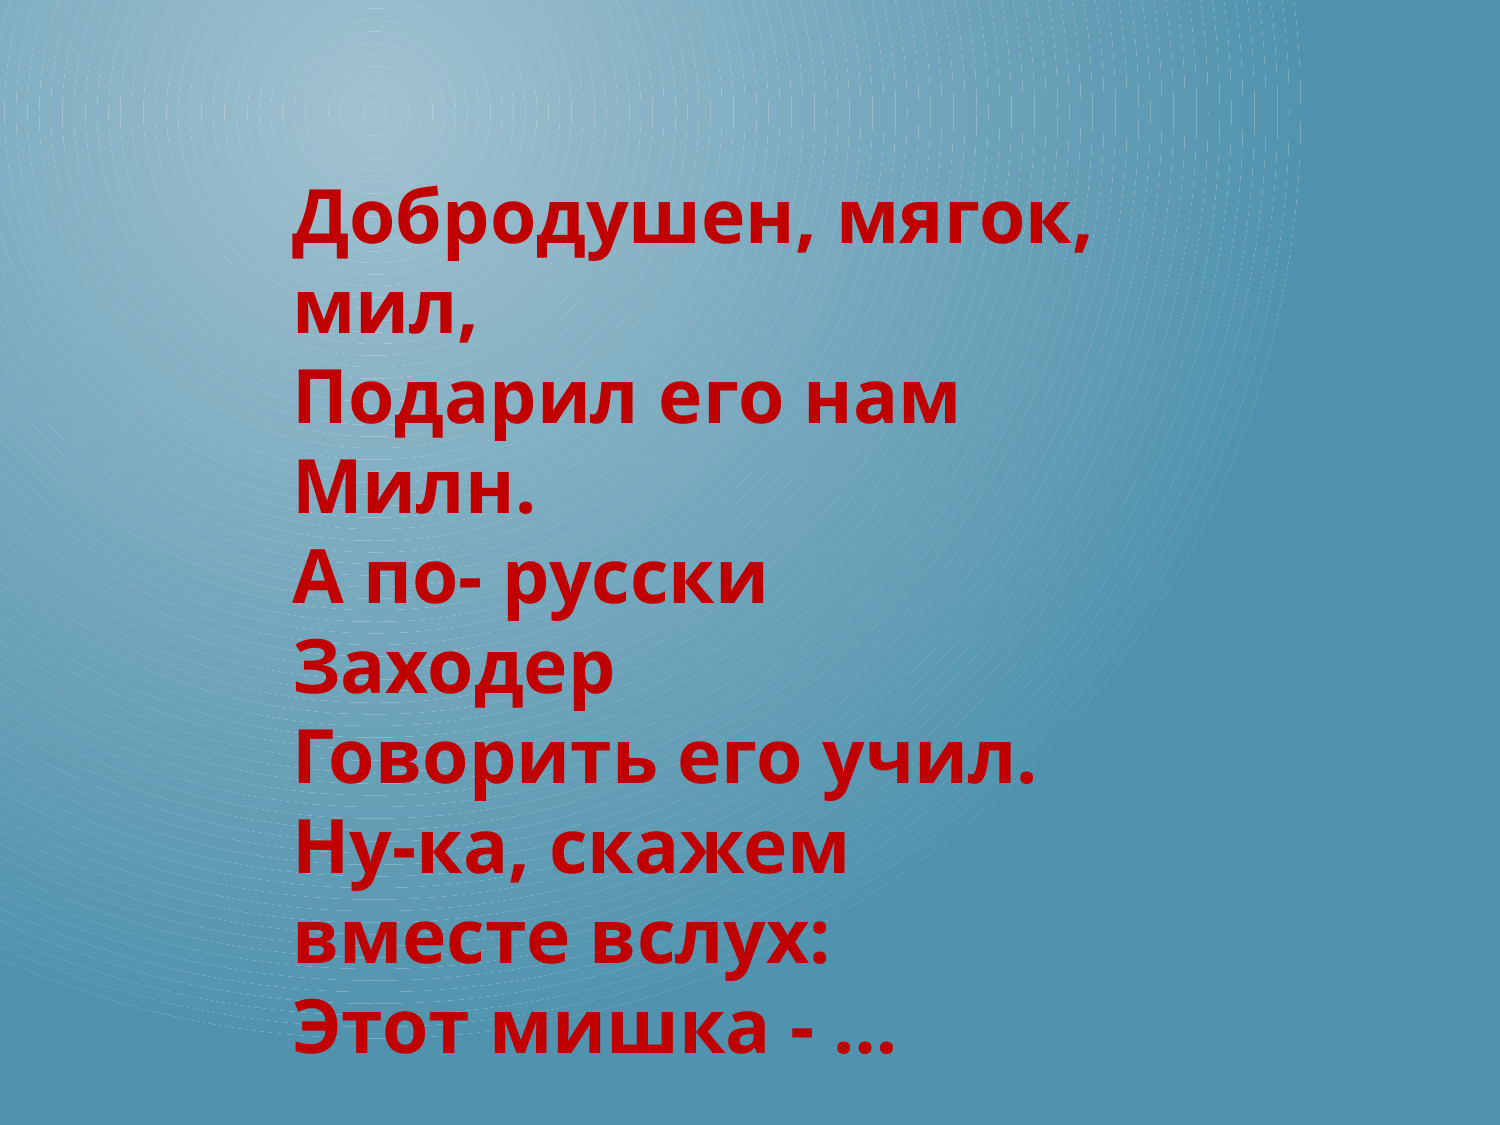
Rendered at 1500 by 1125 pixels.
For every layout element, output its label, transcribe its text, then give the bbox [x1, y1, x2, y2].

text_box Добродушен, мягок, мил, Подарил его нам Милн. А по- русски Заходер Говорить его учил. Ну-ка, скажем вместе вслух: Этот мишка - … [277, 160, 1125, 1076]
